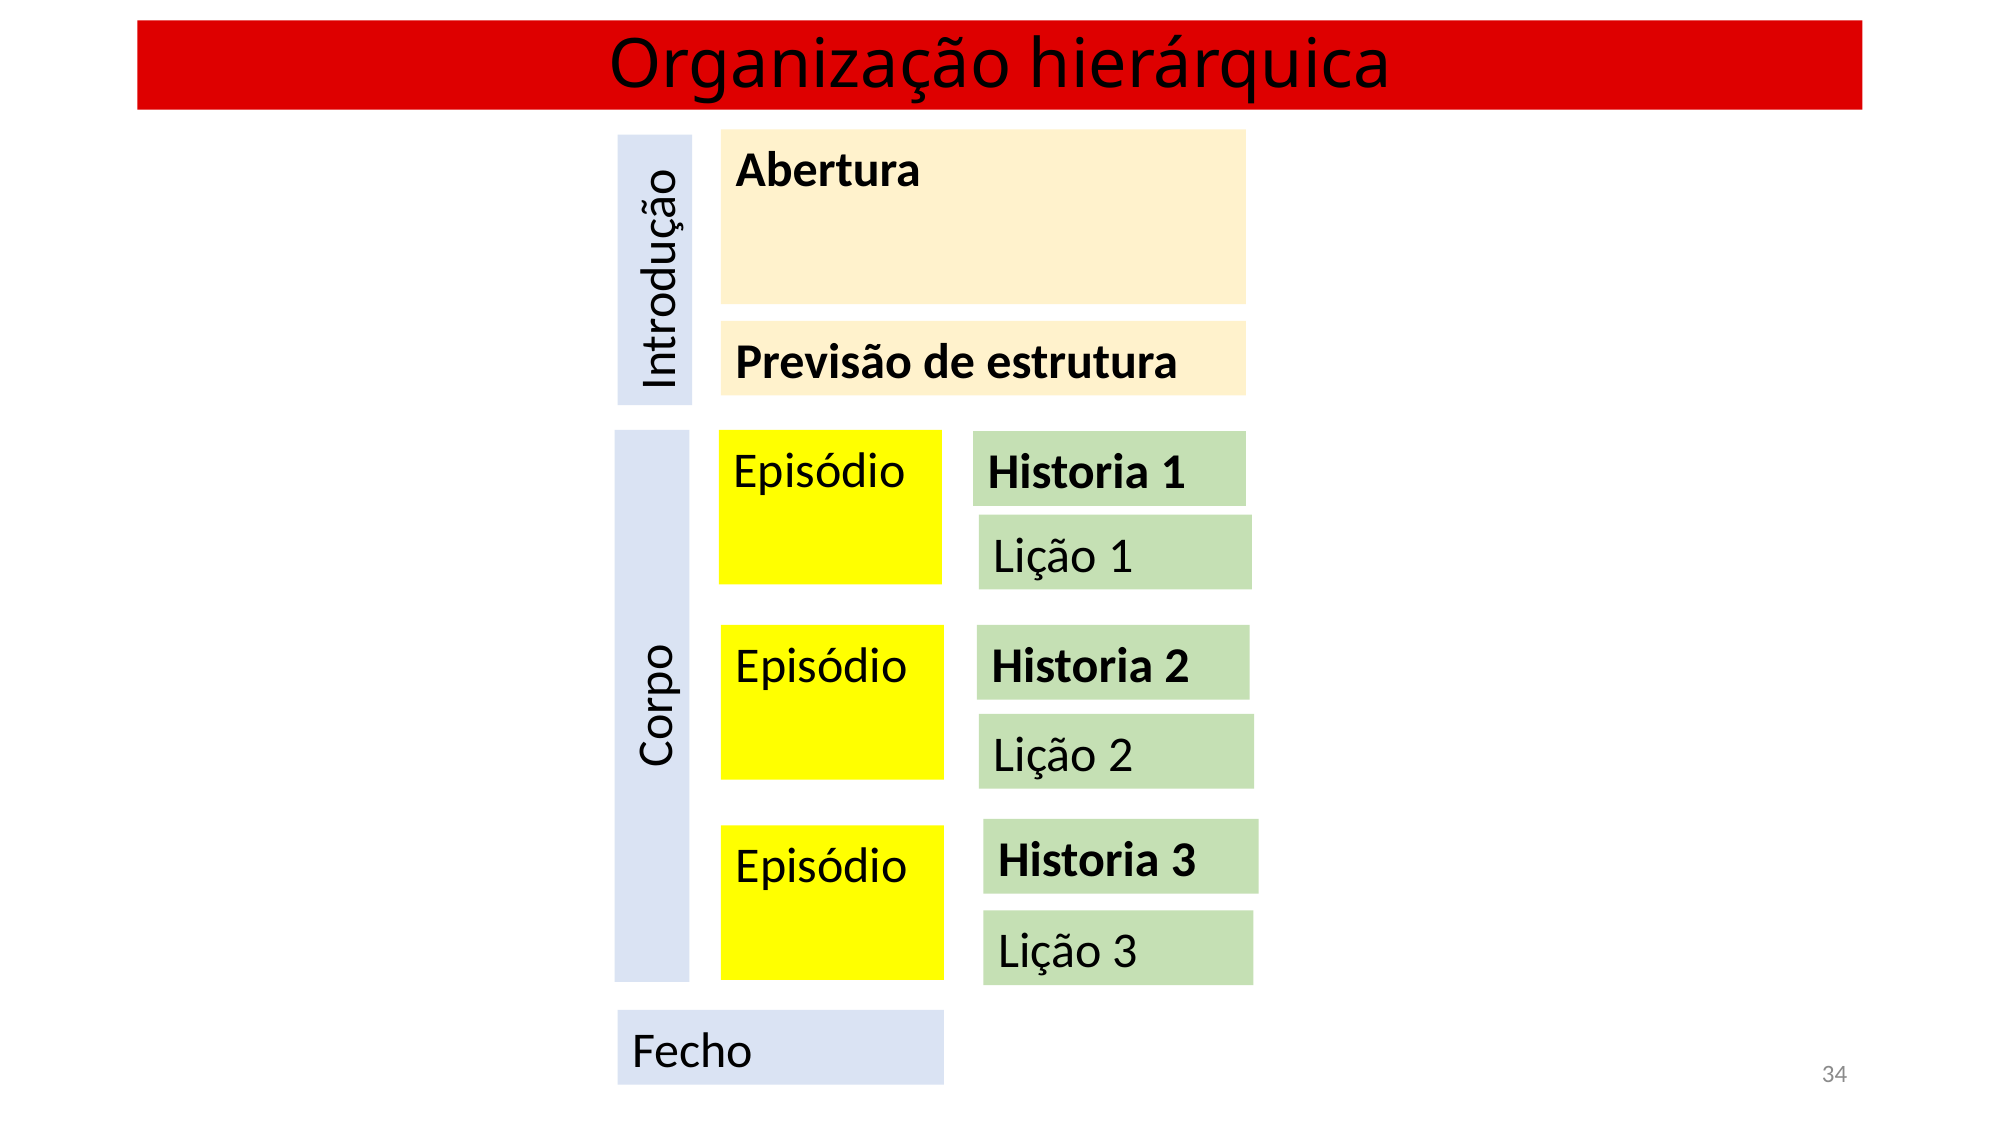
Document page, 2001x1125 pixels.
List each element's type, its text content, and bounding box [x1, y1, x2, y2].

text_box Abertura [720, 129, 1246, 305]
text_box Lição 2 [978, 713, 1255, 789]
text_box Historia 2 [976, 624, 1250, 700]
text_box Episódio [720, 624, 944, 780]
text_box Previsão de estrutura [720, 320, 1246, 396]
text_box Fecho [617, 1009, 944, 1085]
text_box Episódio [718, 429, 942, 585]
text_box Lição 3 [983, 910, 1254, 986]
text_box Episódio [720, 825, 944, 980]
text_box Lição 1 [978, 514, 1252, 590]
title Organização hierárquica [137, 20, 1863, 110]
text_box Introdução [617, 134, 693, 406]
text_box Historia 3 [983, 818, 1259, 894]
text_box Historia 1 [973, 431, 1246, 506]
slide_number 34 [1412, 1042, 1863, 1103]
text_box Corpo [614, 429, 690, 982]
